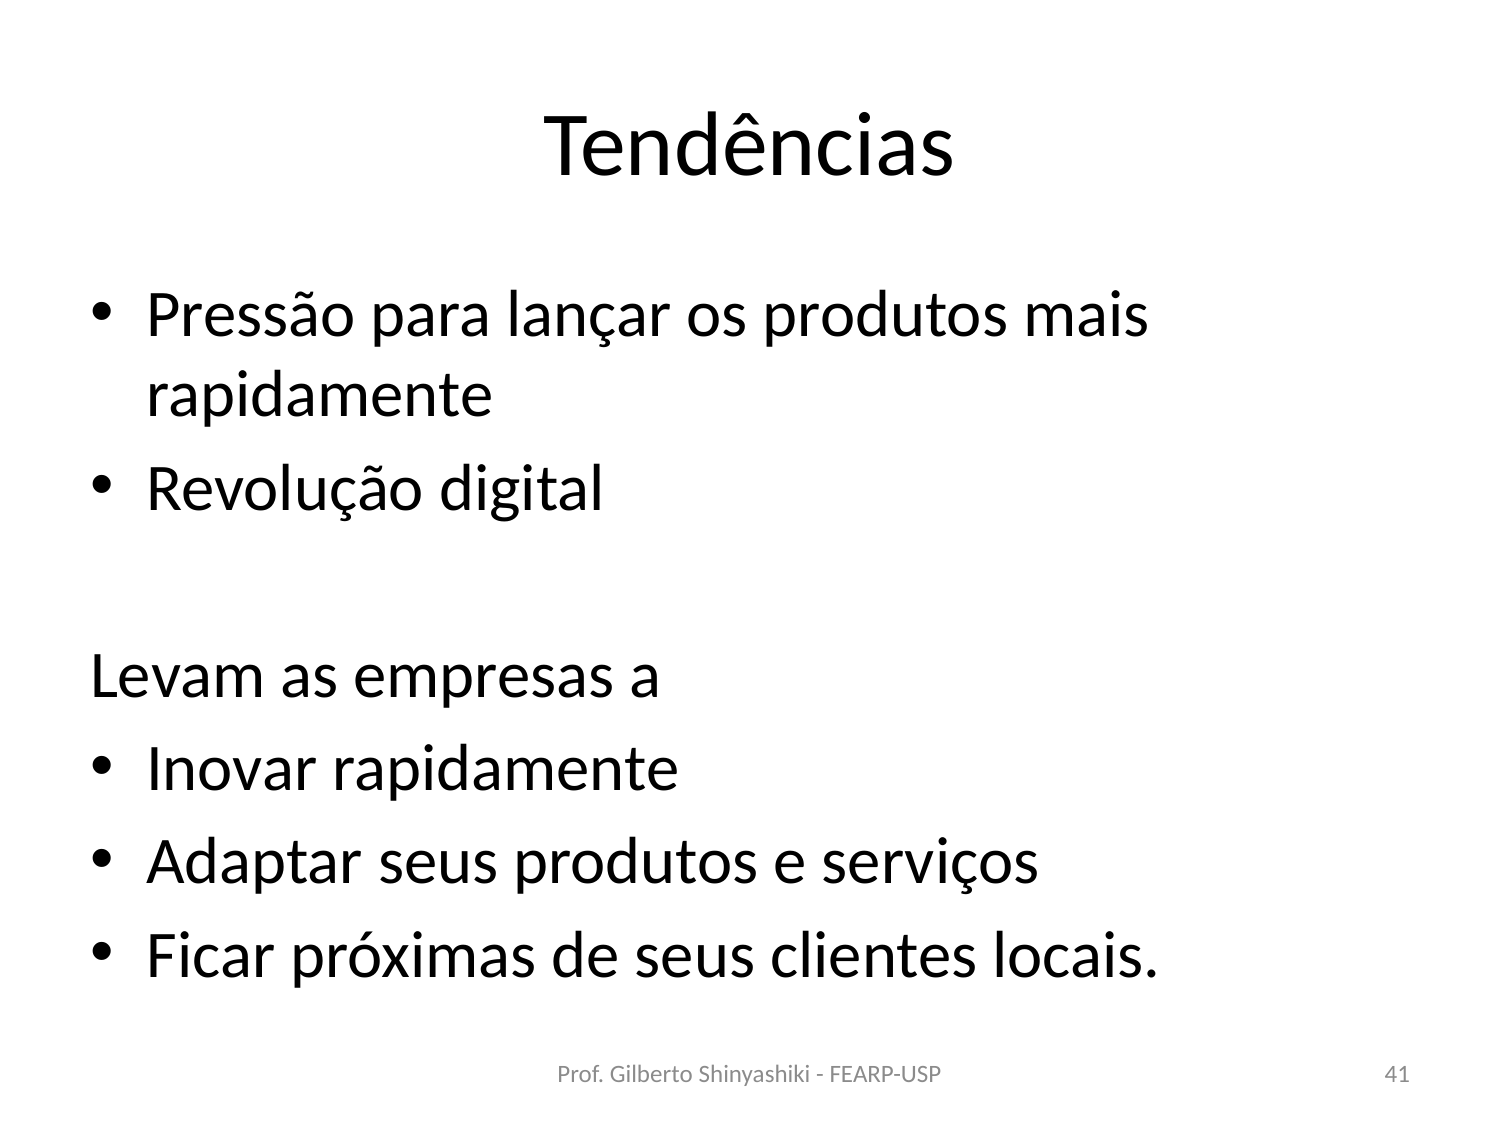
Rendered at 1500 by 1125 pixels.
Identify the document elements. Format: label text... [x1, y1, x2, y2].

footer Prof. Gilberto Shinyashiki - FEARP-USP [512, 1042, 988, 1103]
list Pressão para lançar os produtos mais rapidamente Revolução digital Levam as empresas a Inovar rapidamente Adaptar seus produtos e serviços Ficar próximas de seus clientes locais. [75, 262, 1425, 1005]
slide_number 41 [1074, 1042, 1425, 1103]
title Tendências [75, 45, 1425, 233]
